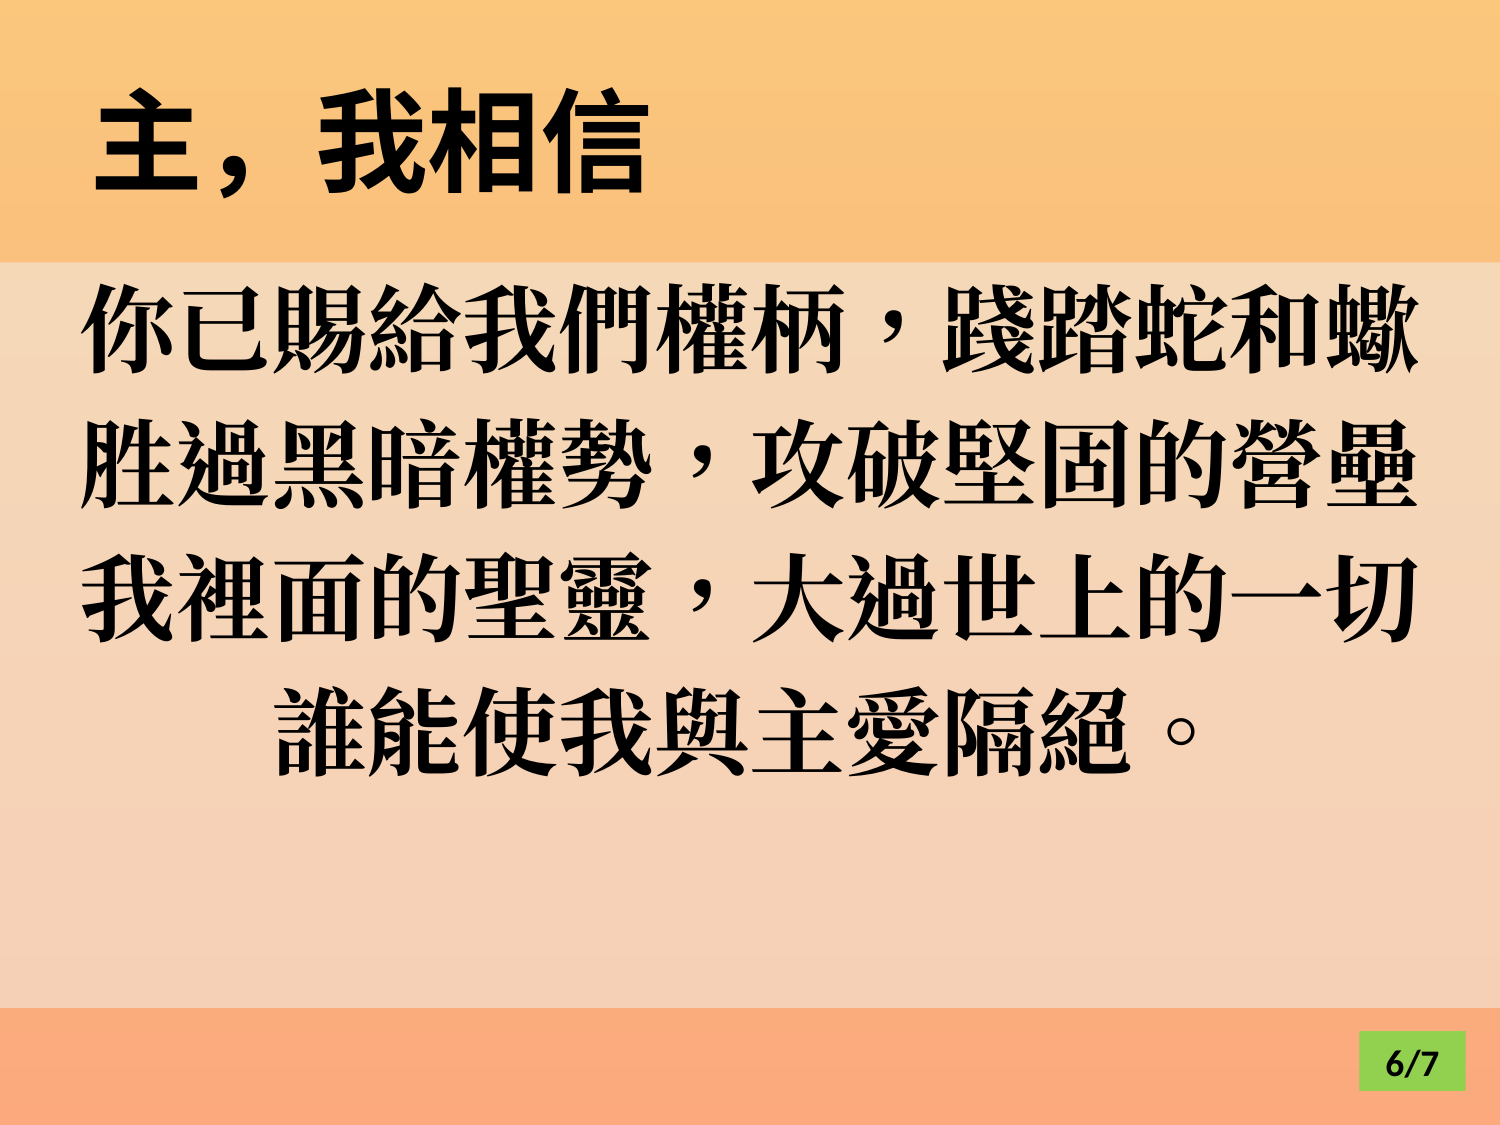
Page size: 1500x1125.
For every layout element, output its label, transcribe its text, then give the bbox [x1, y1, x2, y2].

list 你已賜給我們權柄，踐踏蛇和蠍 胜過黑暗權勢，攻破堅固的營壘 我裡面的聖靈，大過世上的一切 誰能使我與主愛隔絕。 [0, 262, 1500, 1008]
title 主，我相信 [75, 45, 1425, 233]
text_box 6/7 [1359, 1031, 1466, 1091]
